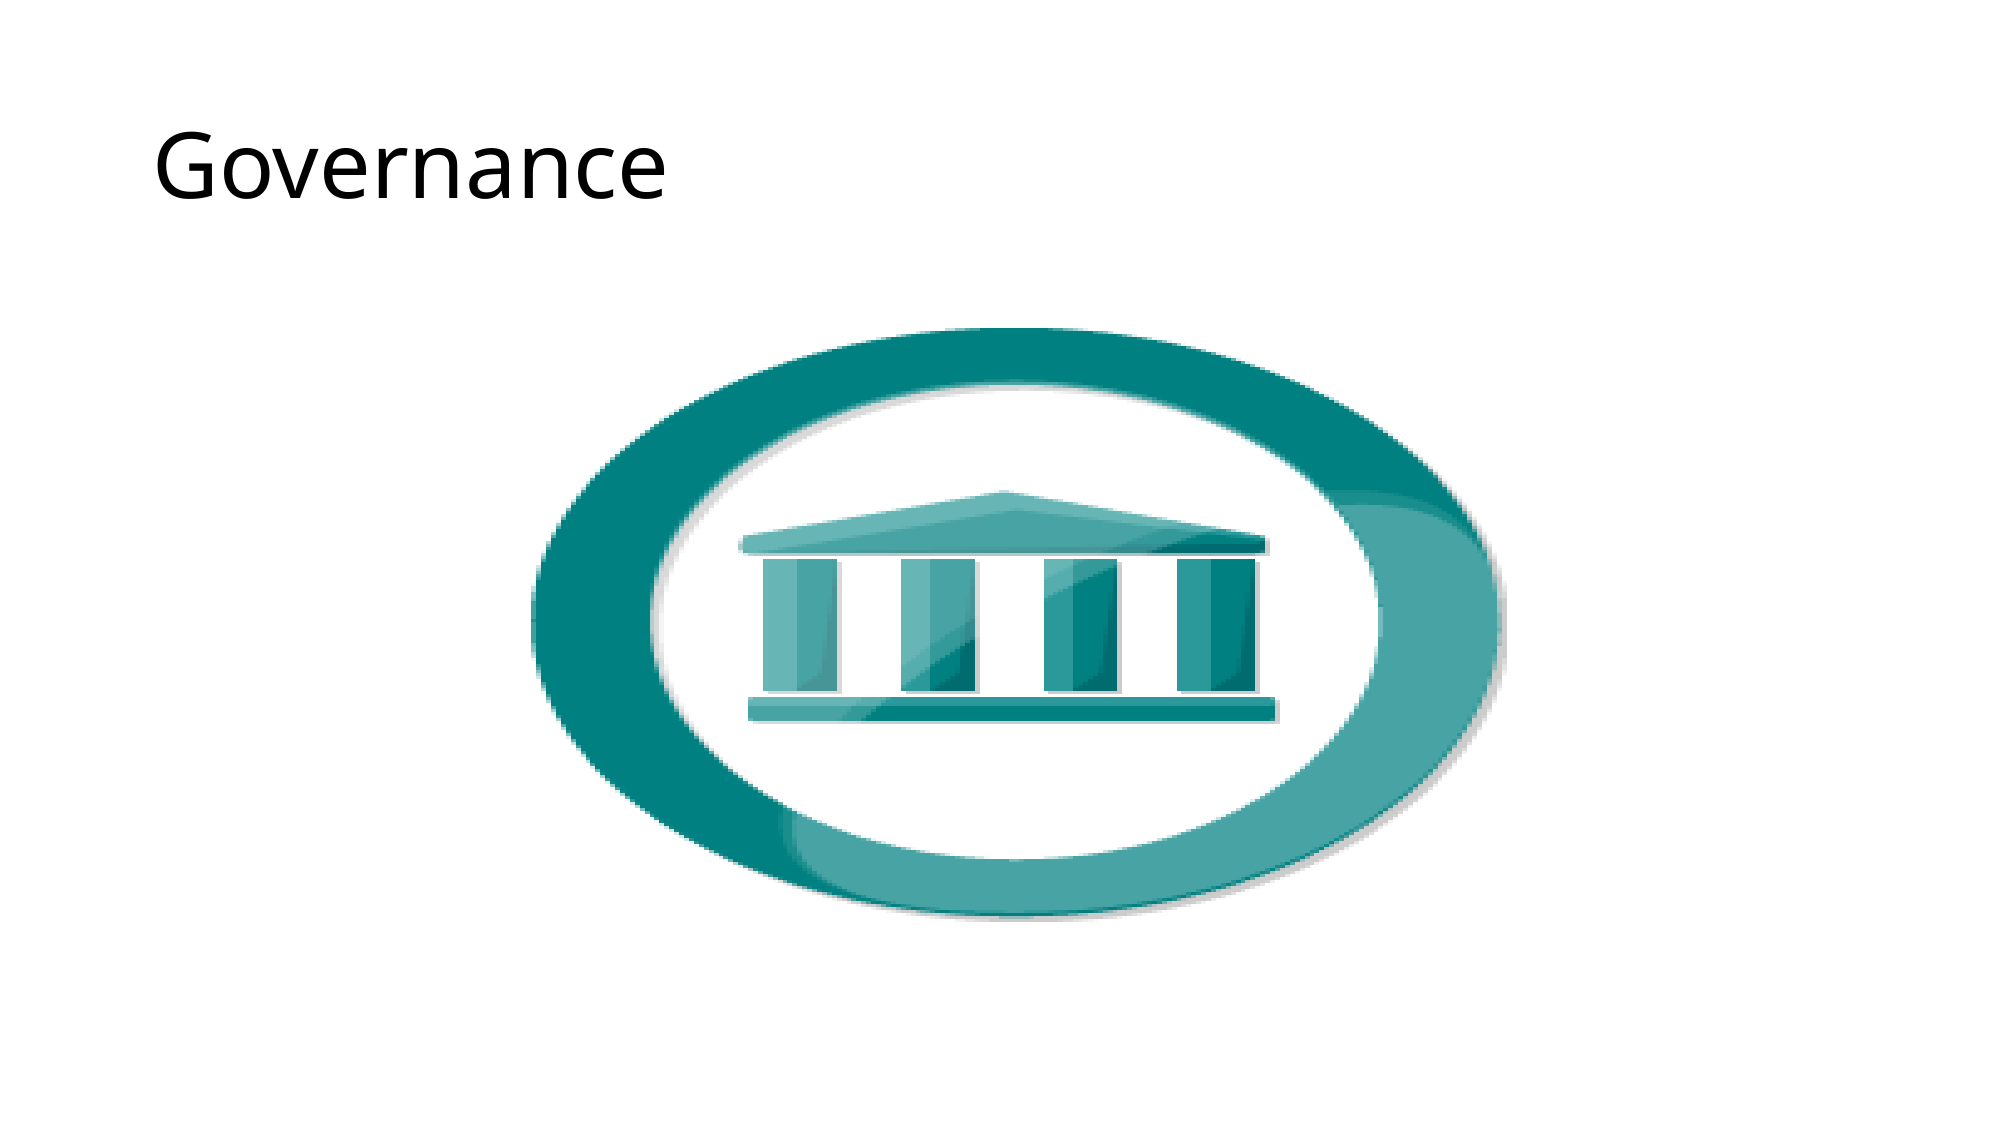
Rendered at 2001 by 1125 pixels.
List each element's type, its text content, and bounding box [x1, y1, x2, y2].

title Governance [137, 59, 1863, 278]
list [522, 322, 1507, 922]
